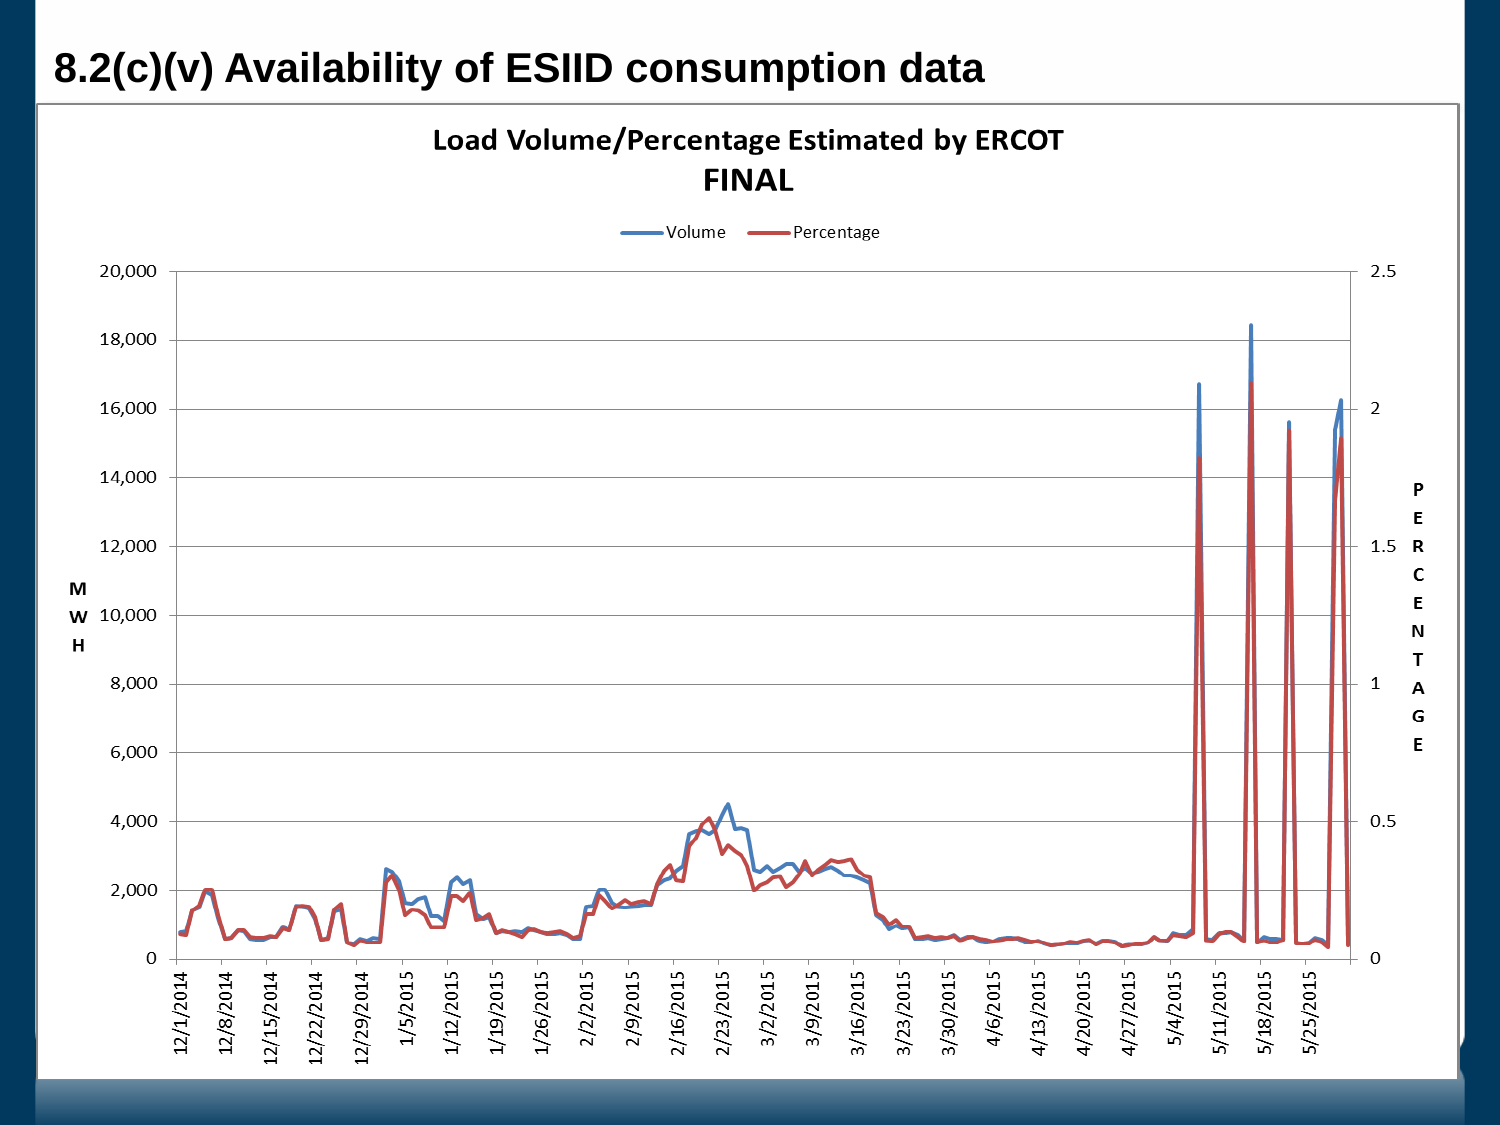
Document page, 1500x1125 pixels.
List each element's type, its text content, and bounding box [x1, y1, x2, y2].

title 8.2(c)(v) Availability of ESIID consumption data [38, 27, 1427, 102]
picture [35, 0, 1465, 1125]
